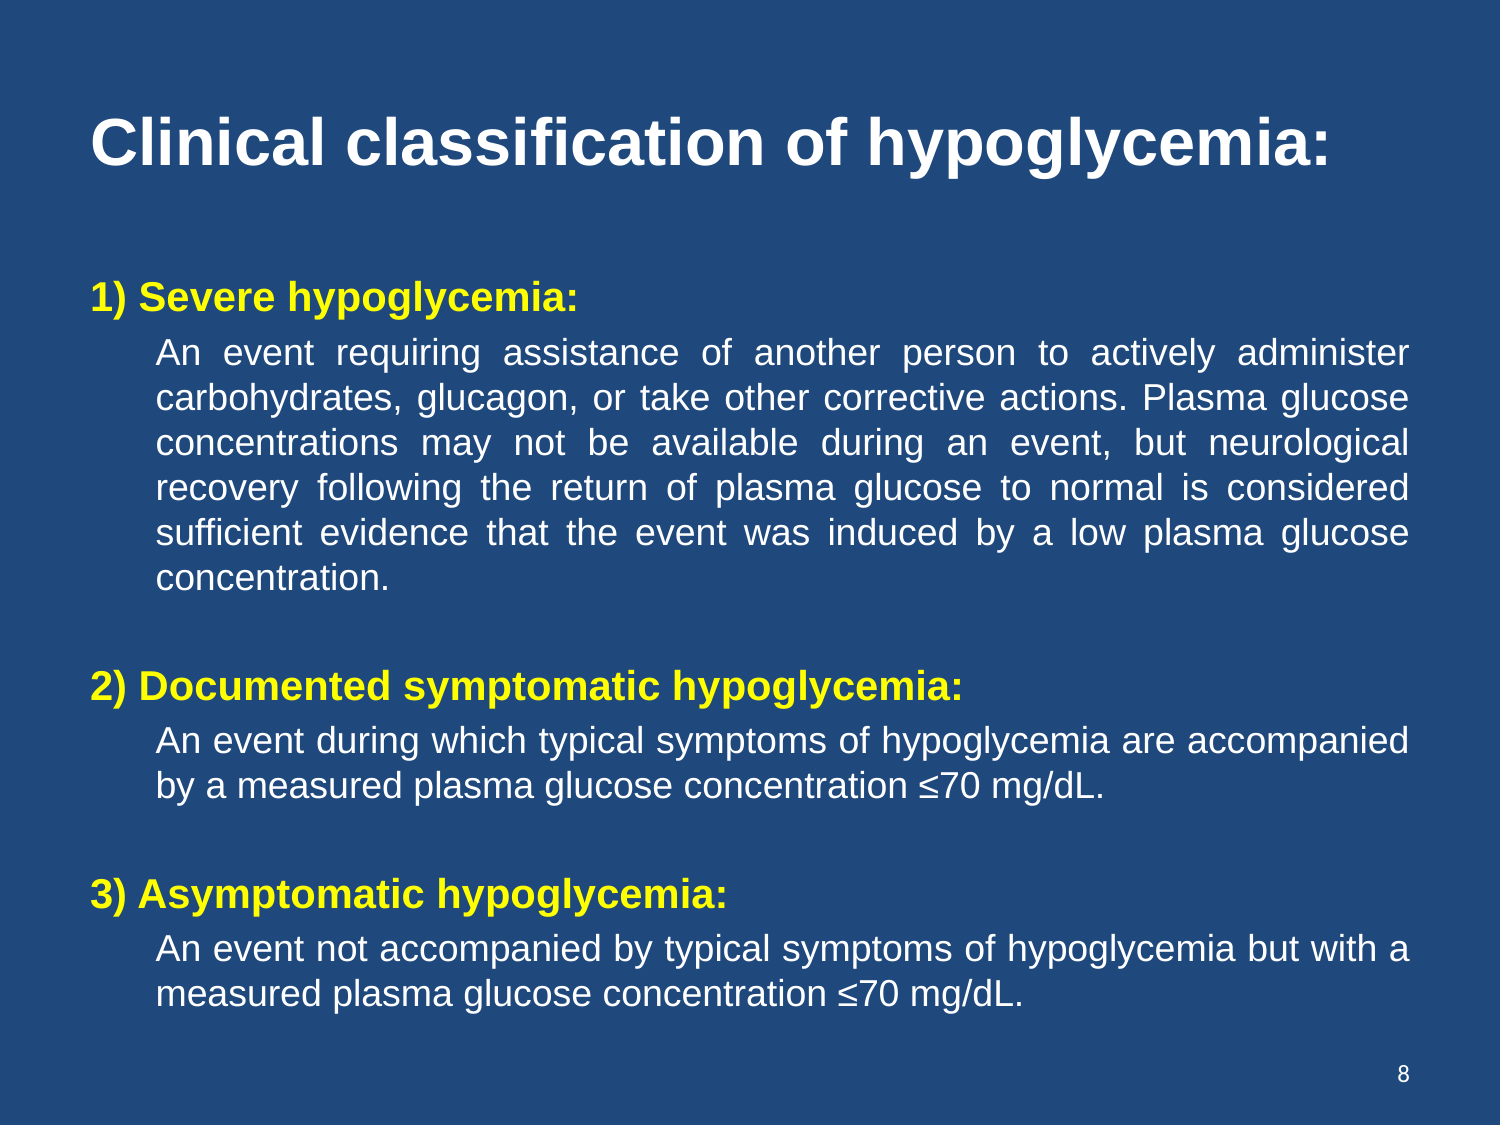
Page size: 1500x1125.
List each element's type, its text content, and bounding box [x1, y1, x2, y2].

slide_number 8 [1074, 1042, 1425, 1103]
title Clinical classification of hypoglycemia: [75, 45, 1425, 233]
list 1) Severe hypoglycemia: An event requiring assistance of another person to actively administer carbohydrates, glucagon, or take other corrective actions. Plasma glucose concentrations may not be available during an event, but neurological recovery following the return of plasma glucose to normal is considered sufficient evidence that the event was induced by a low plasma glucose concentration. 2) Documented symptomatic hypoglycemia: An event during which typical symptoms of hypoglycemia are accompanied by a measured plasma glucose concentration ≤70 mg/dL. 3) Asymptomatic hypoglycemia: An event not accompanied by typical symptoms of hypoglycemia but with a measured plasma glucose concentration ≤70 mg/dL. [75, 262, 1425, 1125]
